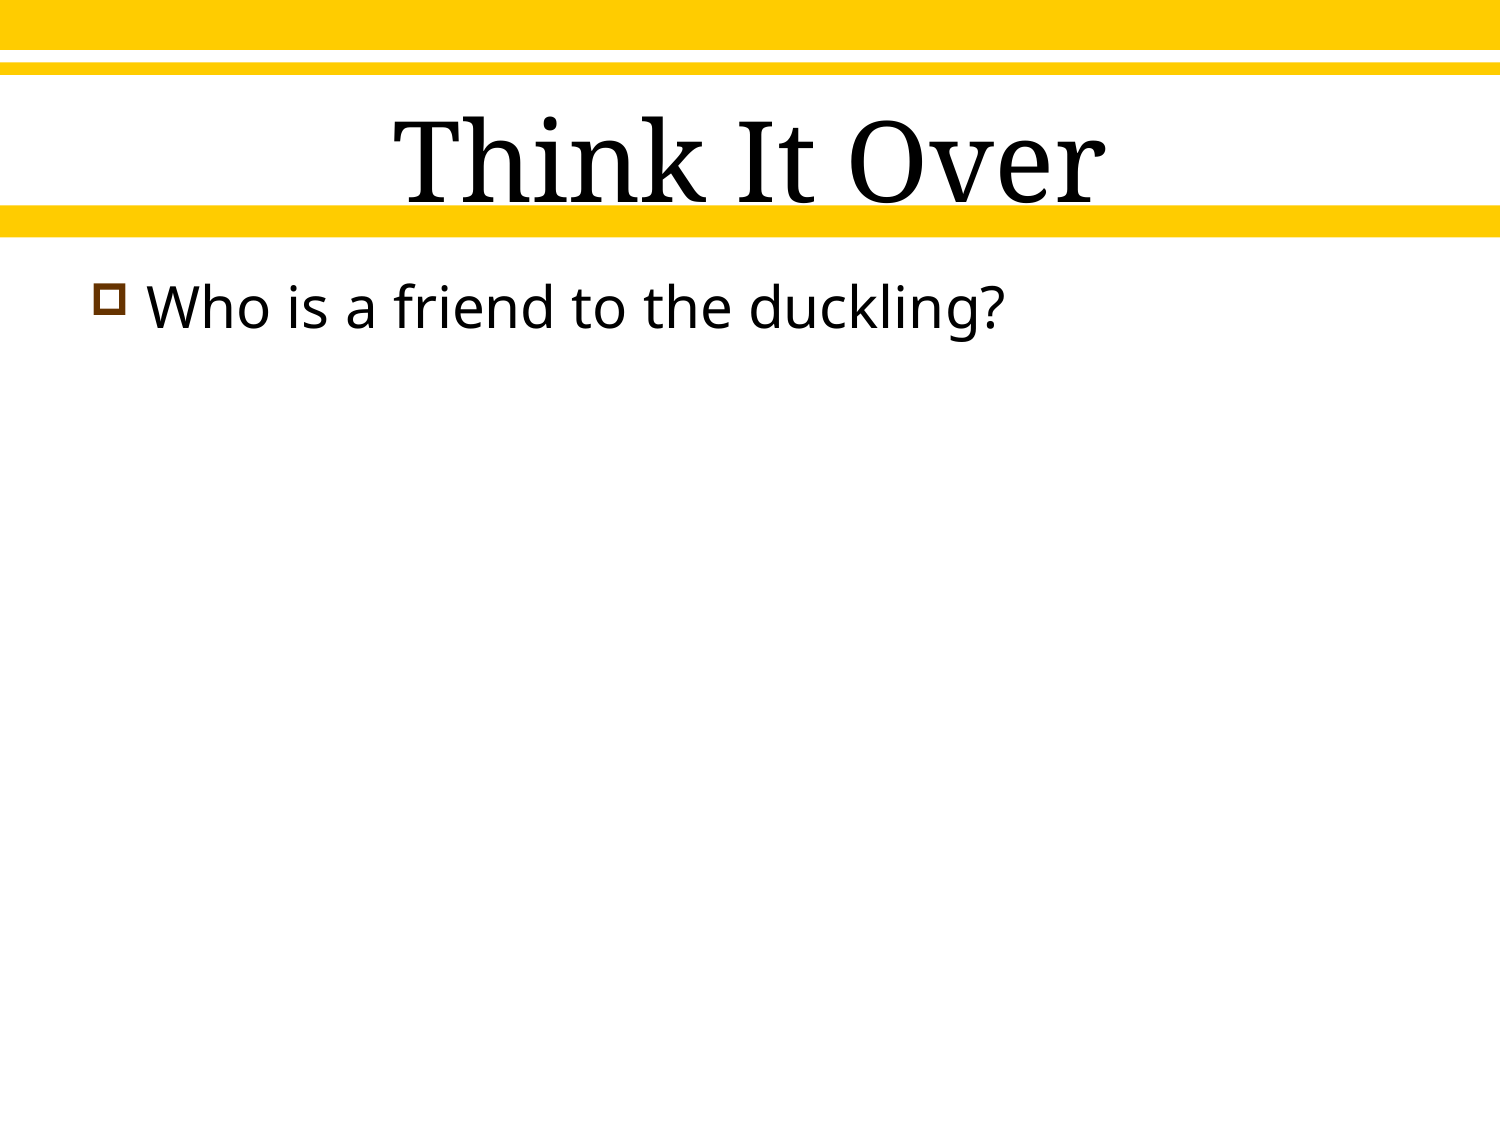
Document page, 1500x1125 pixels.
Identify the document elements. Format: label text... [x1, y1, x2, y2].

title Think It Over [74, 45, 1426, 233]
list Who is a friend to the duckling? [74, 262, 1426, 1006]
